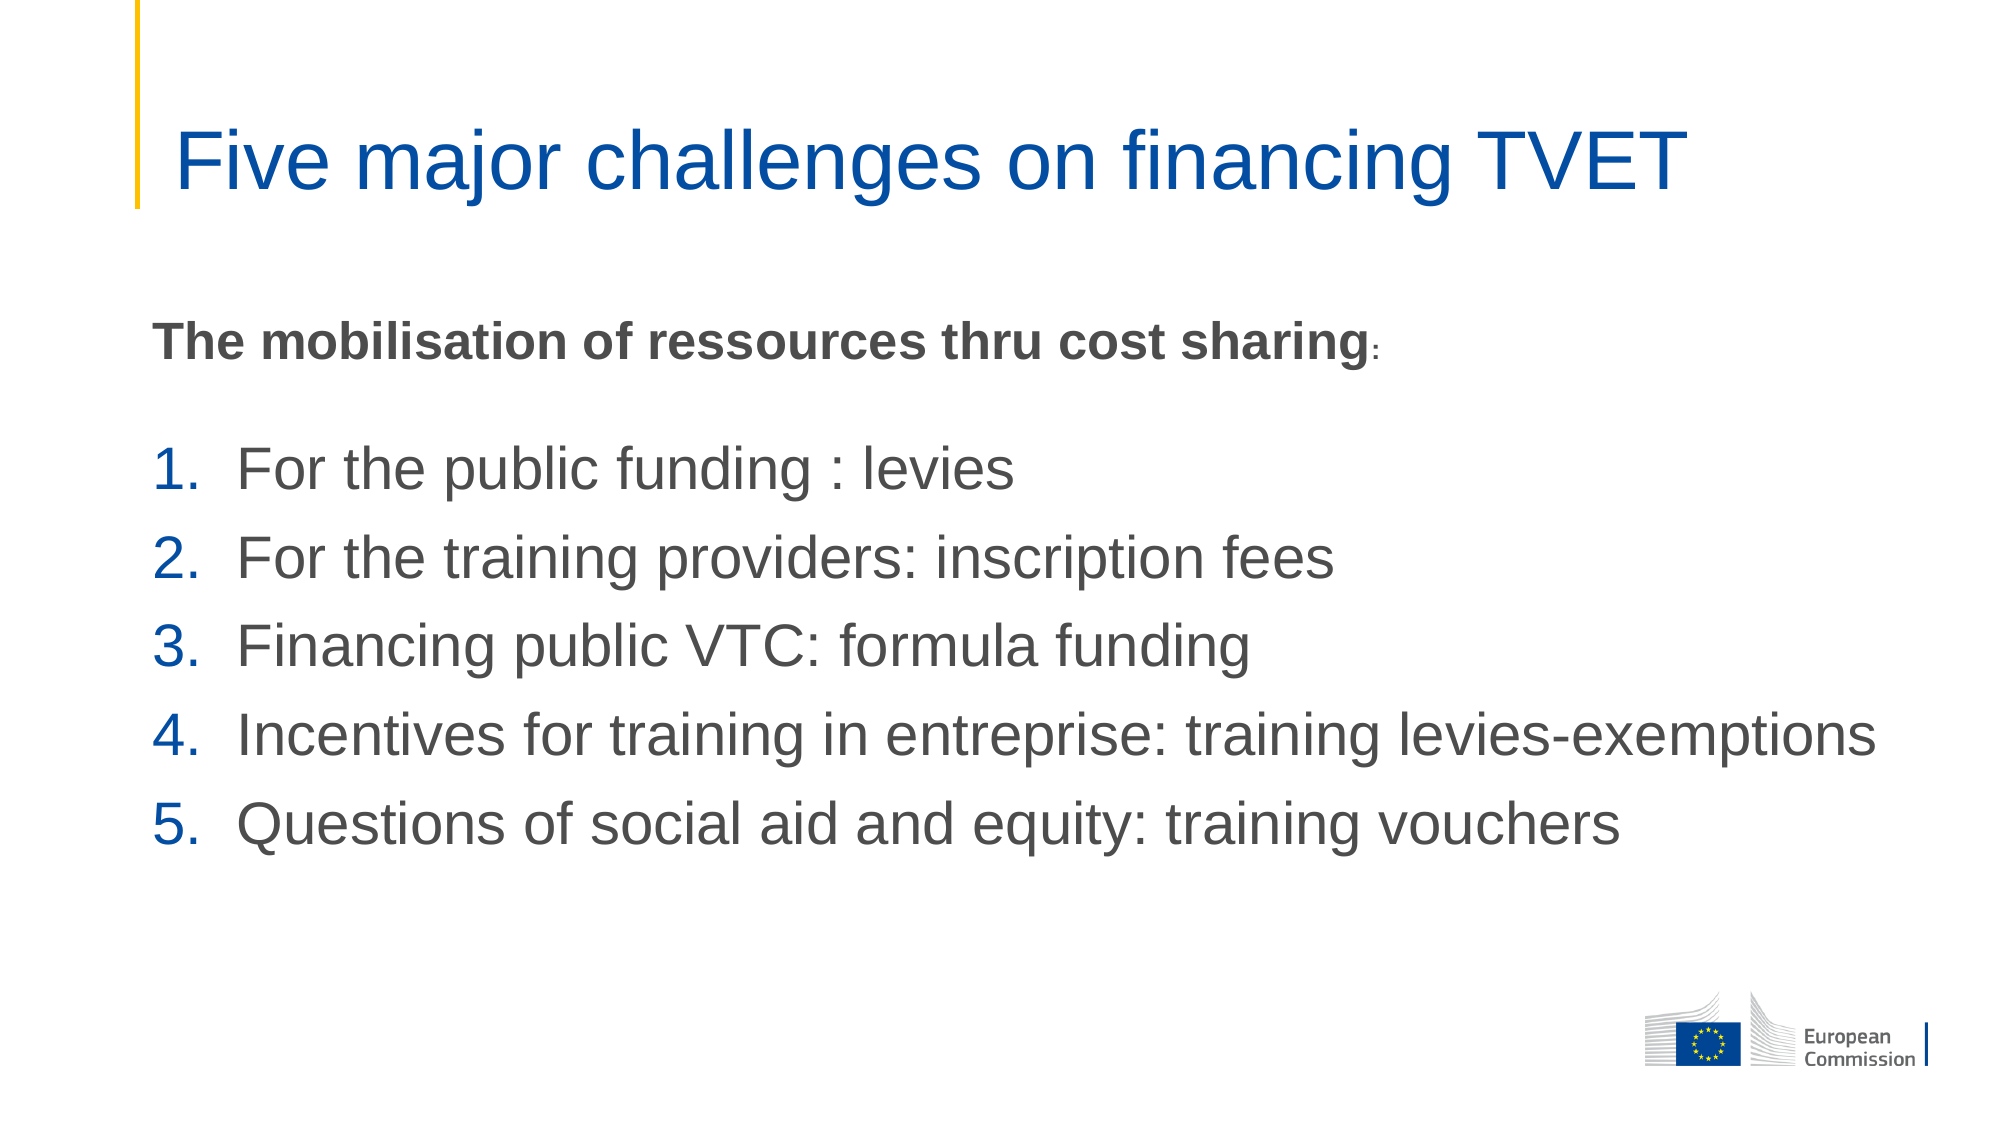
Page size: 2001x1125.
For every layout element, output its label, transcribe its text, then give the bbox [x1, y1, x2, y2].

title Five major challenges on financing TVET [159, 79, 1885, 208]
list The mobilisation of ressources thru cost sharing: For the public funding : levies For the training providers: inscription fees Financing public VTC: formula funding Incentives for training in entreprise: training levies-exemptions Questions of social aid and equity: training vouchers [137, 299, 1927, 937]
picture [1645, 991, 1928, 1066]
